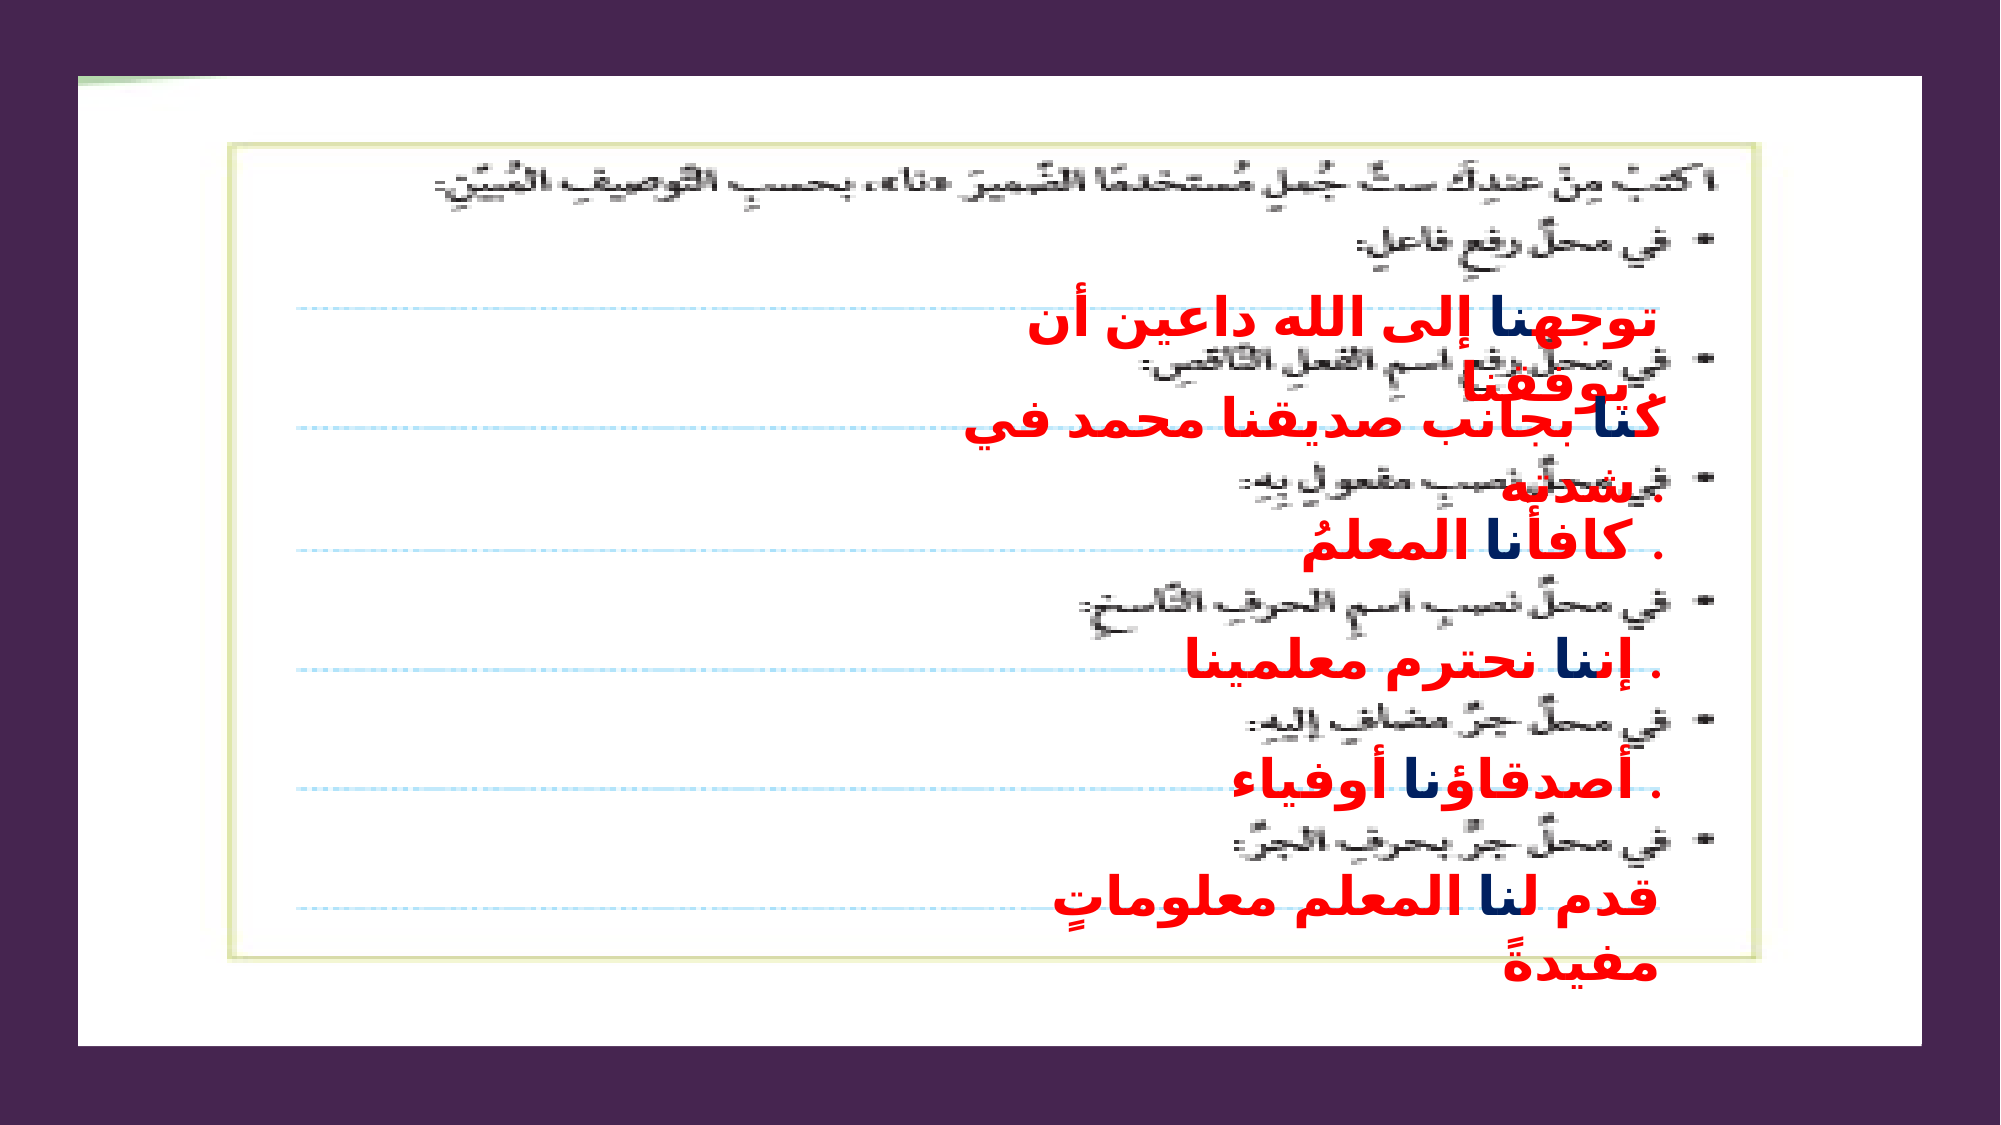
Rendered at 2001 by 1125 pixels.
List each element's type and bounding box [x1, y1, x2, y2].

text_box [0, 0, 2000, 1125]
list [78, 76, 1922, 1045]
